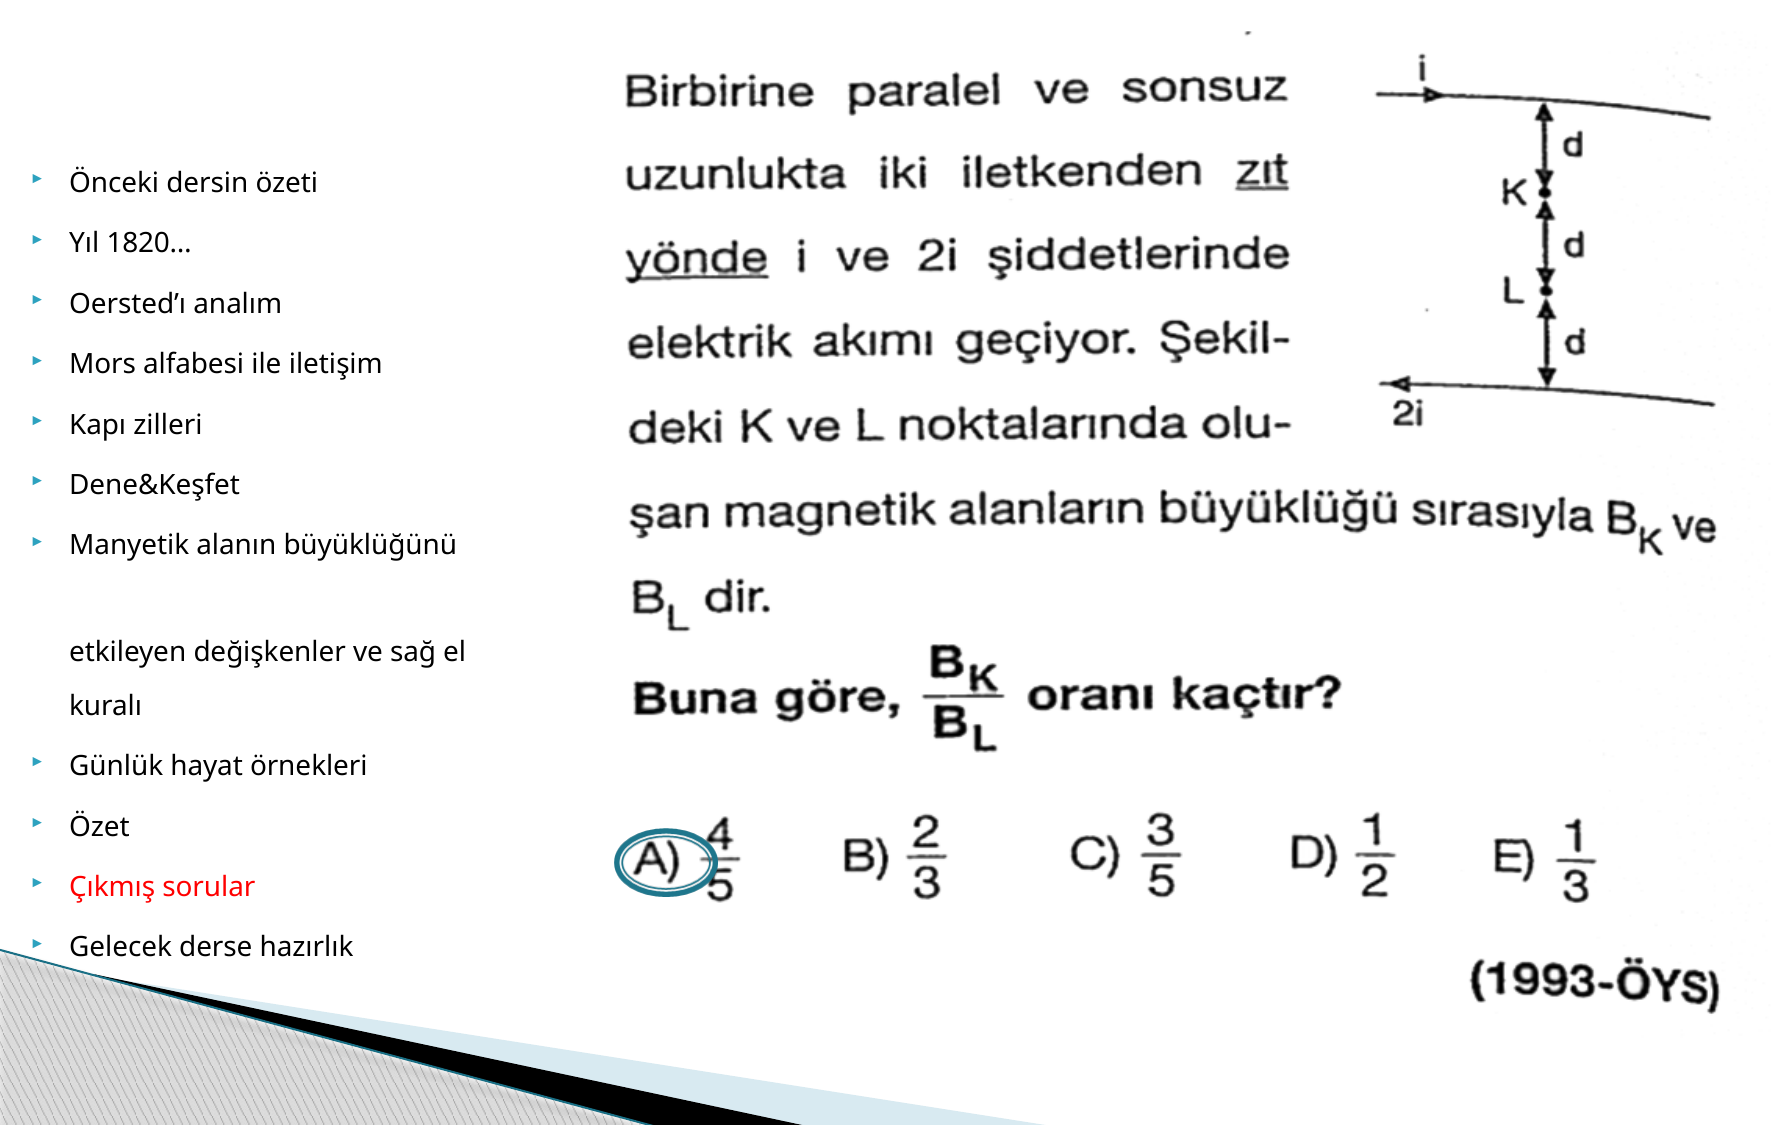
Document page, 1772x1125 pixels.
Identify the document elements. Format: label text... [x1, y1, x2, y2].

text_box Önceki dersin özeti Yıl 1820… Oersted’ı analım Mors alfabesi ile iletişim Kapı zilleri Dene&Keşfet Manyetik alanın büyüklüğünü etkileyen değişkenler ve sağ el kuralı Günlük hayat örnekleri Özet Çıkmış sorular Gelecek derse hazırlık [0, 137, 485, 976]
picture [598, 30, 1772, 1039]
